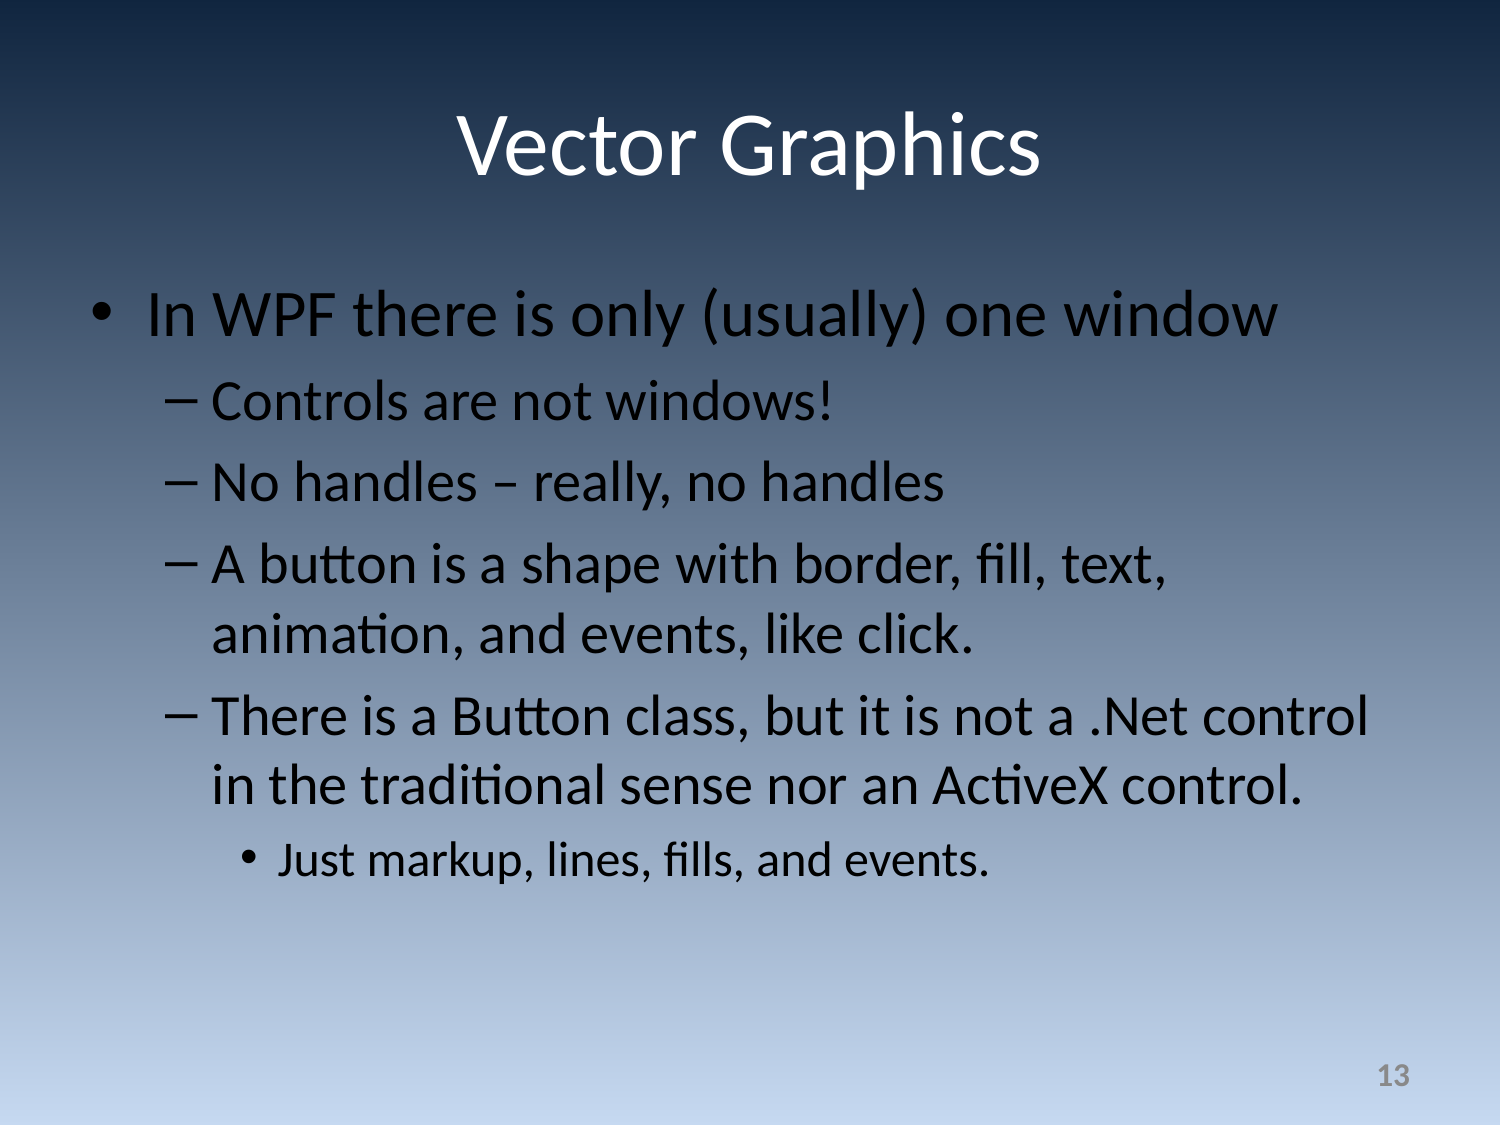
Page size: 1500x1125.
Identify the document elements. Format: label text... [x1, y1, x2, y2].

slide_number 13 [1074, 1042, 1425, 1103]
title Vector Graphics [75, 45, 1425, 233]
list In WPF there is only (usually) one window Controls are not windows! No handles – really, no handles A button is a shape with border, fill, text, animation, and events, like click. There is a Button class, but it is not a .Net control in the traditional sense nor an ActiveX control. Just markup, lines, fills, and events. [75, 262, 1425, 1005]
